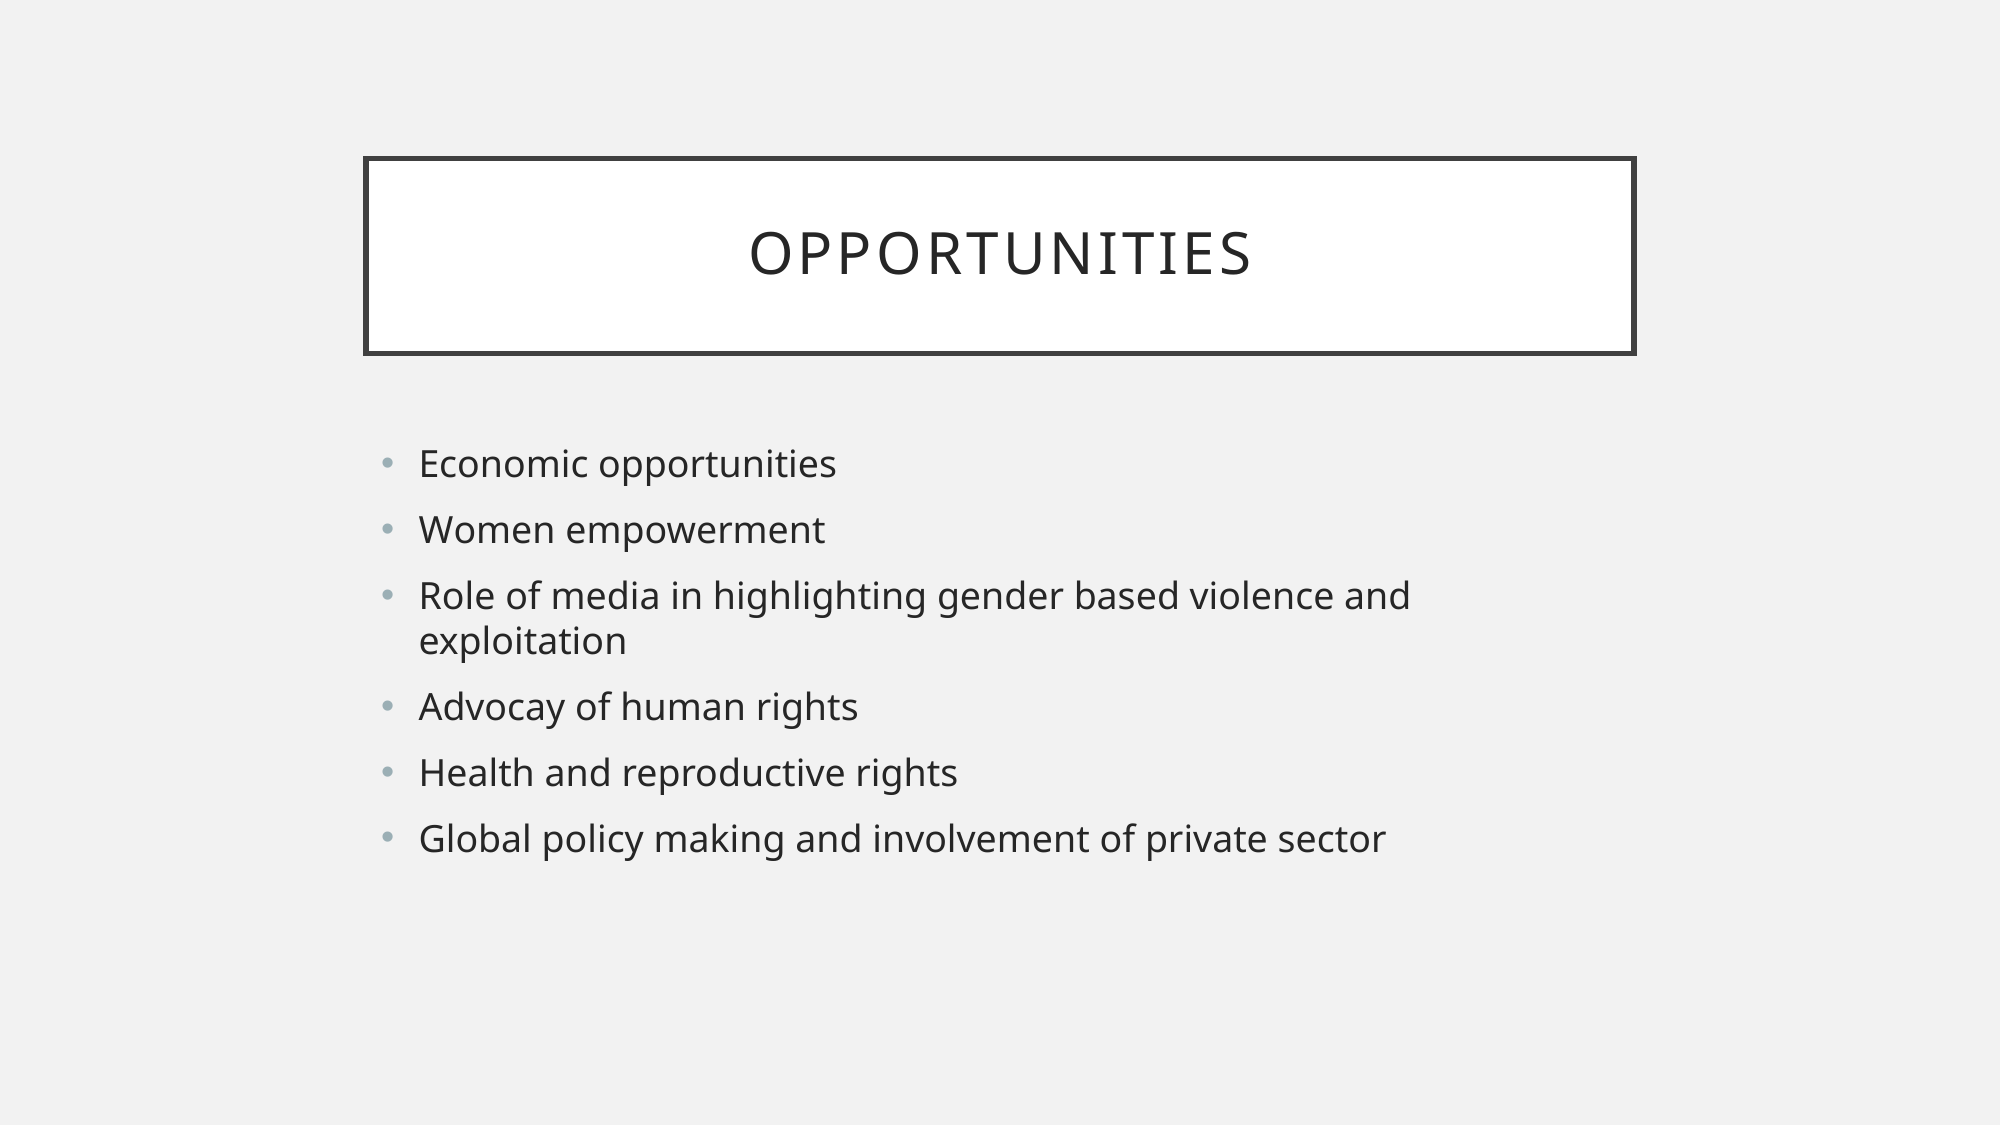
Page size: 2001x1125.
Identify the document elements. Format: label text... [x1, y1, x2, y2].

title opportunities [363, 156, 1637, 356]
list Economic opportunities Women empowerment Role of media in highlighting gender based violence and exploitation Advocay of human rights Health and reproductive rights Global policy making and involvement of private sector [366, 432, 1634, 942]
